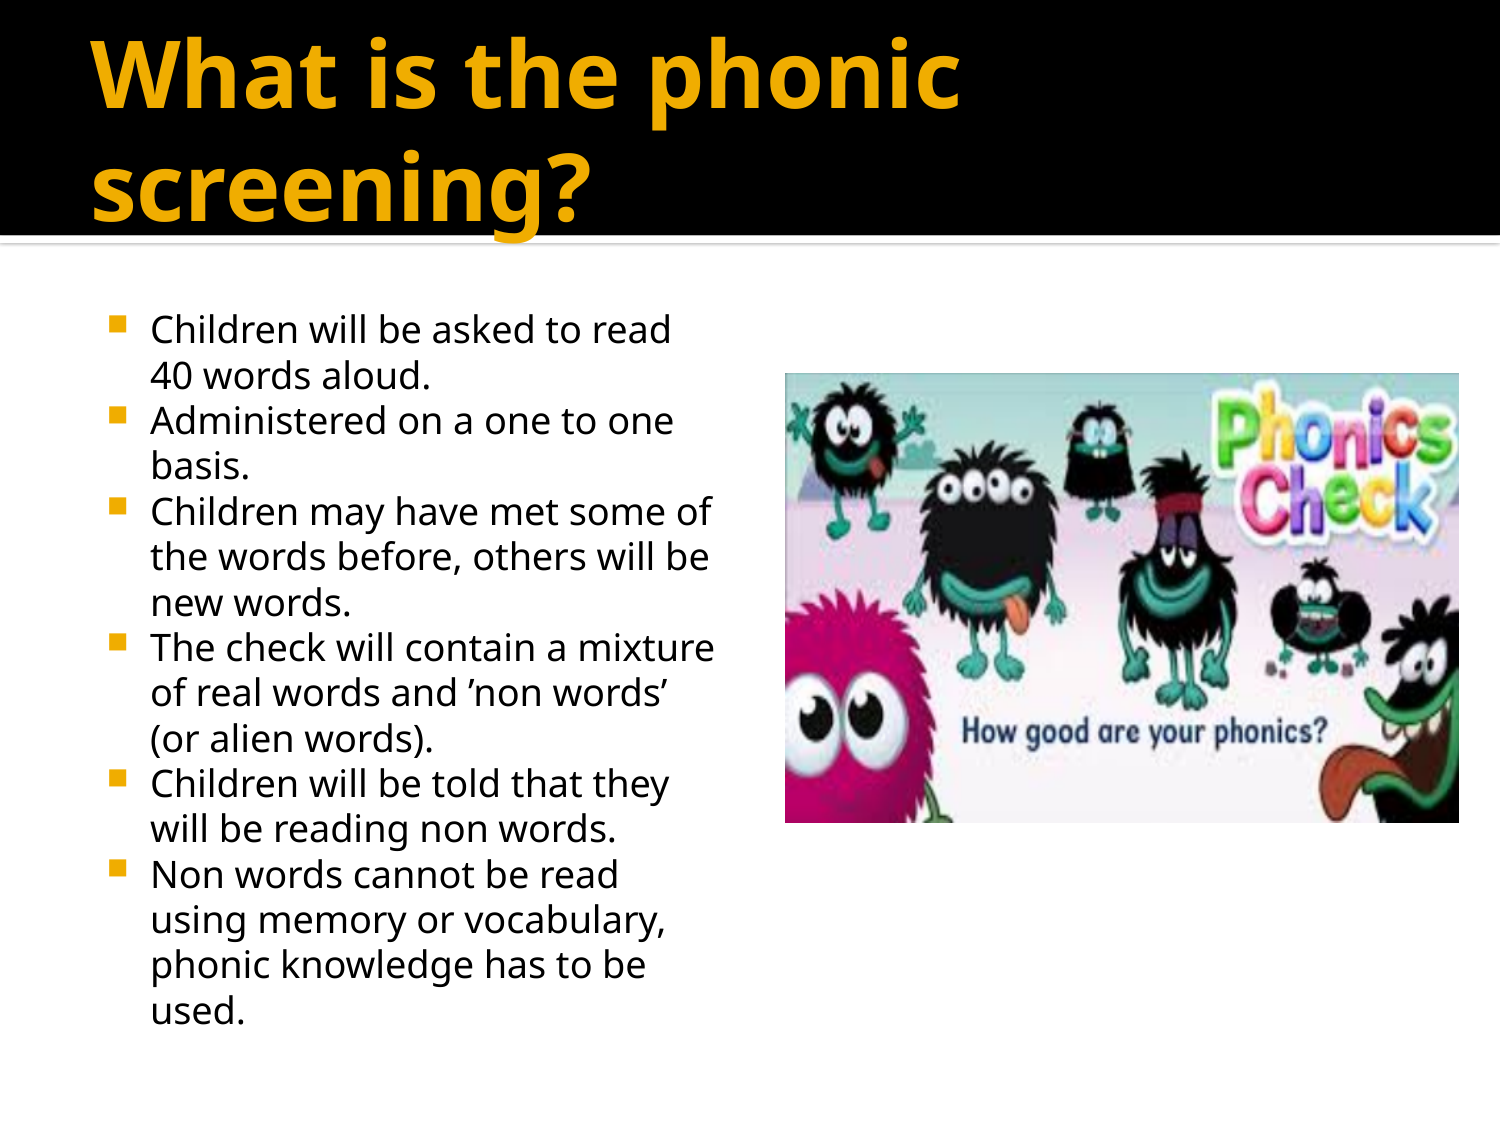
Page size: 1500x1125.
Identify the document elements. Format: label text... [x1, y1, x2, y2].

list Children will be asked to read 40 words aloud. Administered on a one to one basis. Children may have met some of the words before, others will be new words. The check will contain a mixture of real words and ’non words’ (or alien words). Children will be told that they will be reading non words. Non words cannot be read using memory or vocabulary, phonic knowledge has to be used. [75, 291, 738, 1050]
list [785, 373, 1459, 823]
title What is the phonic screening? [75, 24, 1425, 231]
